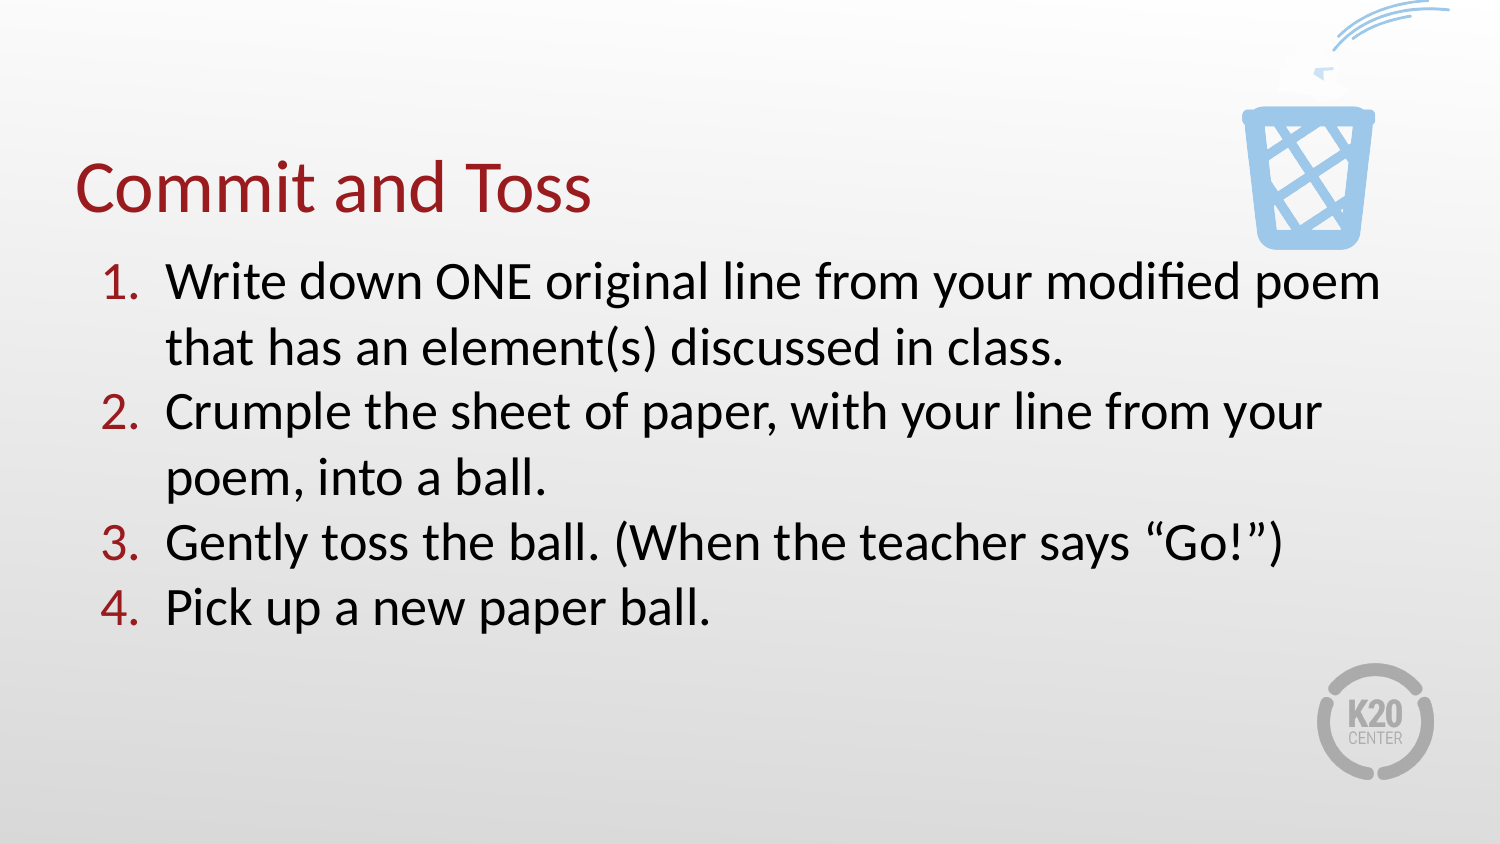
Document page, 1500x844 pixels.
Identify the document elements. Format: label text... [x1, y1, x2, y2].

picture [1300, 646, 1451, 797]
picture [1242, 0, 1451, 250]
list Write down ONE original line from your modified poem that has an element(s) discussed in class. Crumple the sheet of paper, with your line from your poem, into a ball. Gently toss the ball. (When the teacher says “Go!”) Pick up a new paper ball. [75, 238, 1425, 779]
title Commit and Toss [75, 86, 1237, 228]
